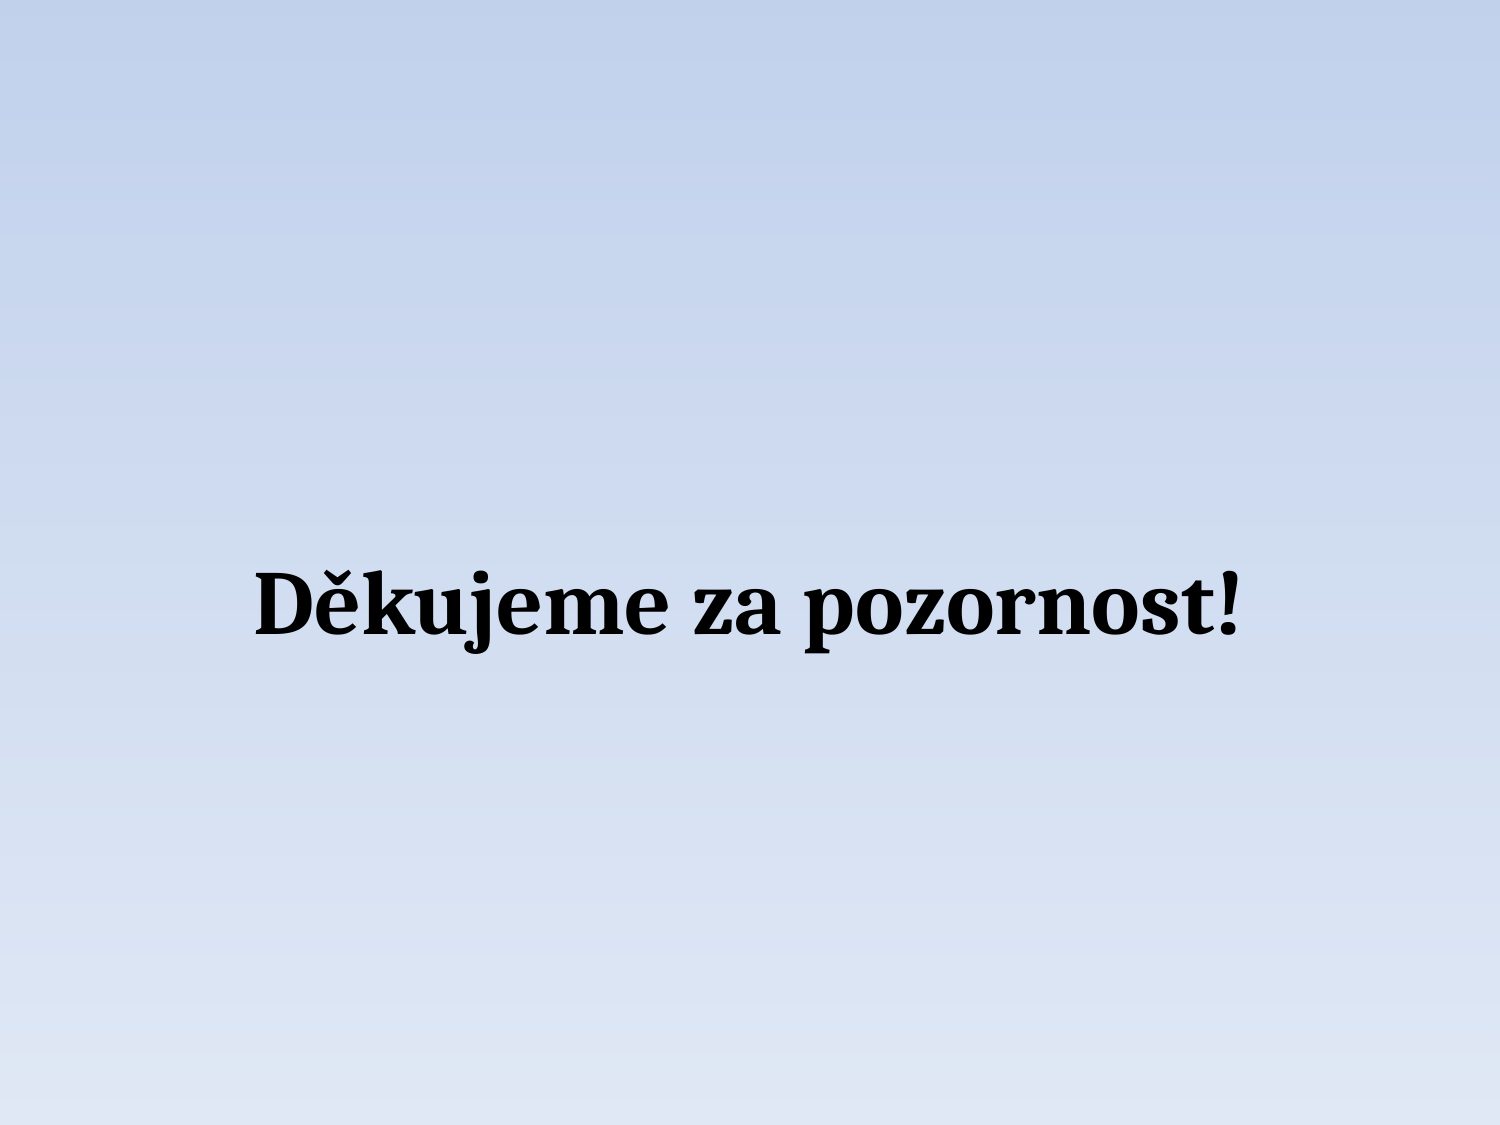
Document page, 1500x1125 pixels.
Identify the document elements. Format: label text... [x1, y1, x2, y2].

title Děkujeme za pozornost! [0, 503, 1500, 692]
